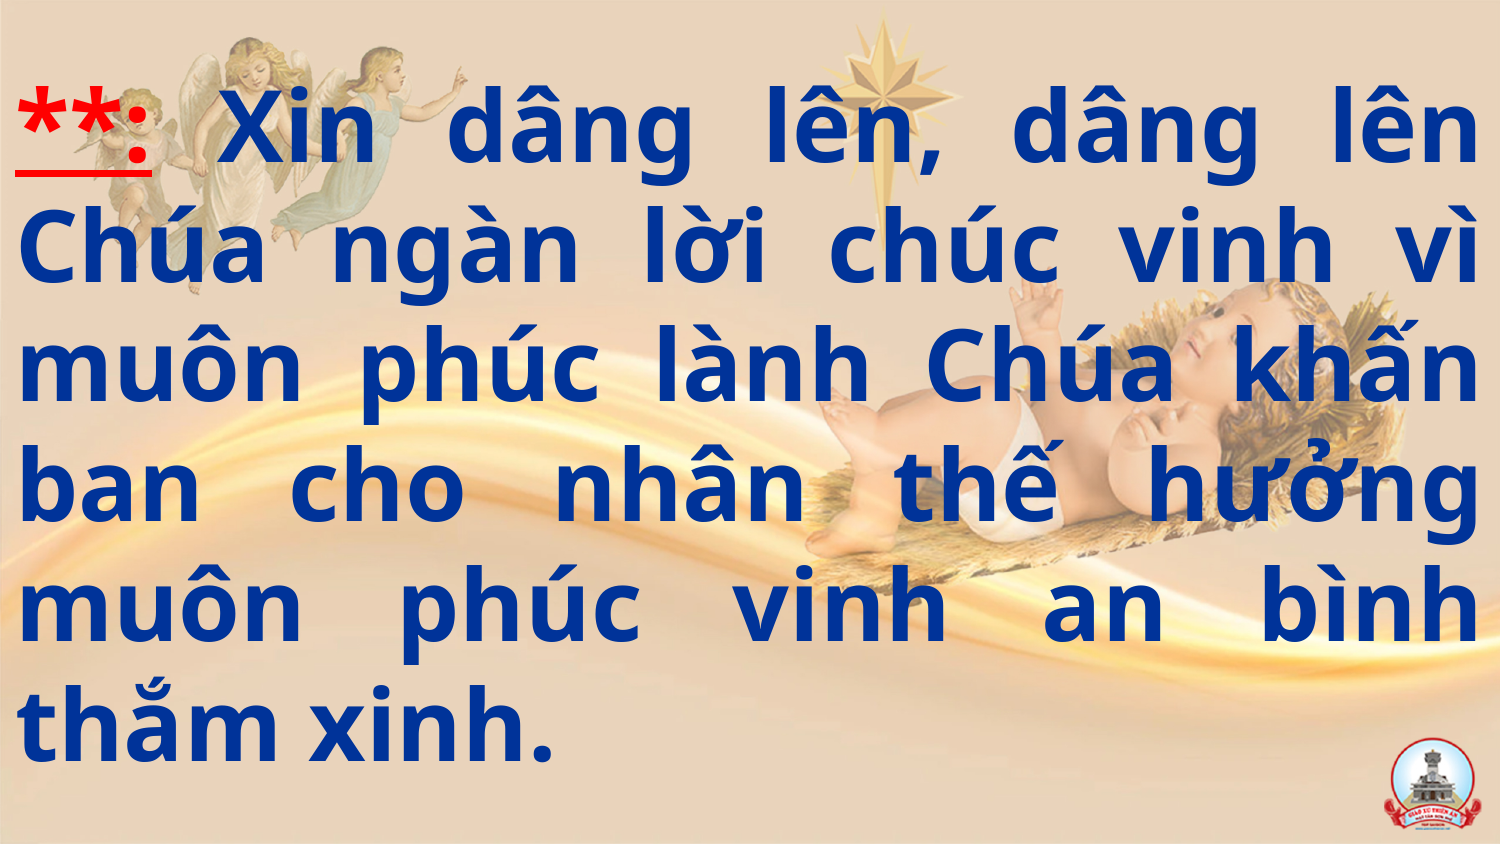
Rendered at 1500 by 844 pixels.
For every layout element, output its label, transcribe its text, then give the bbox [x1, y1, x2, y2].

subtitle **: Xin dâng lên, dâng lên Chúa ngàn lời chúc vinh vì muôn phúc lành Chúa khấn ban cho nhân thế hưởng muôn phúc vinh an bình thắm xinh. [0, 0, 1500, 844]
